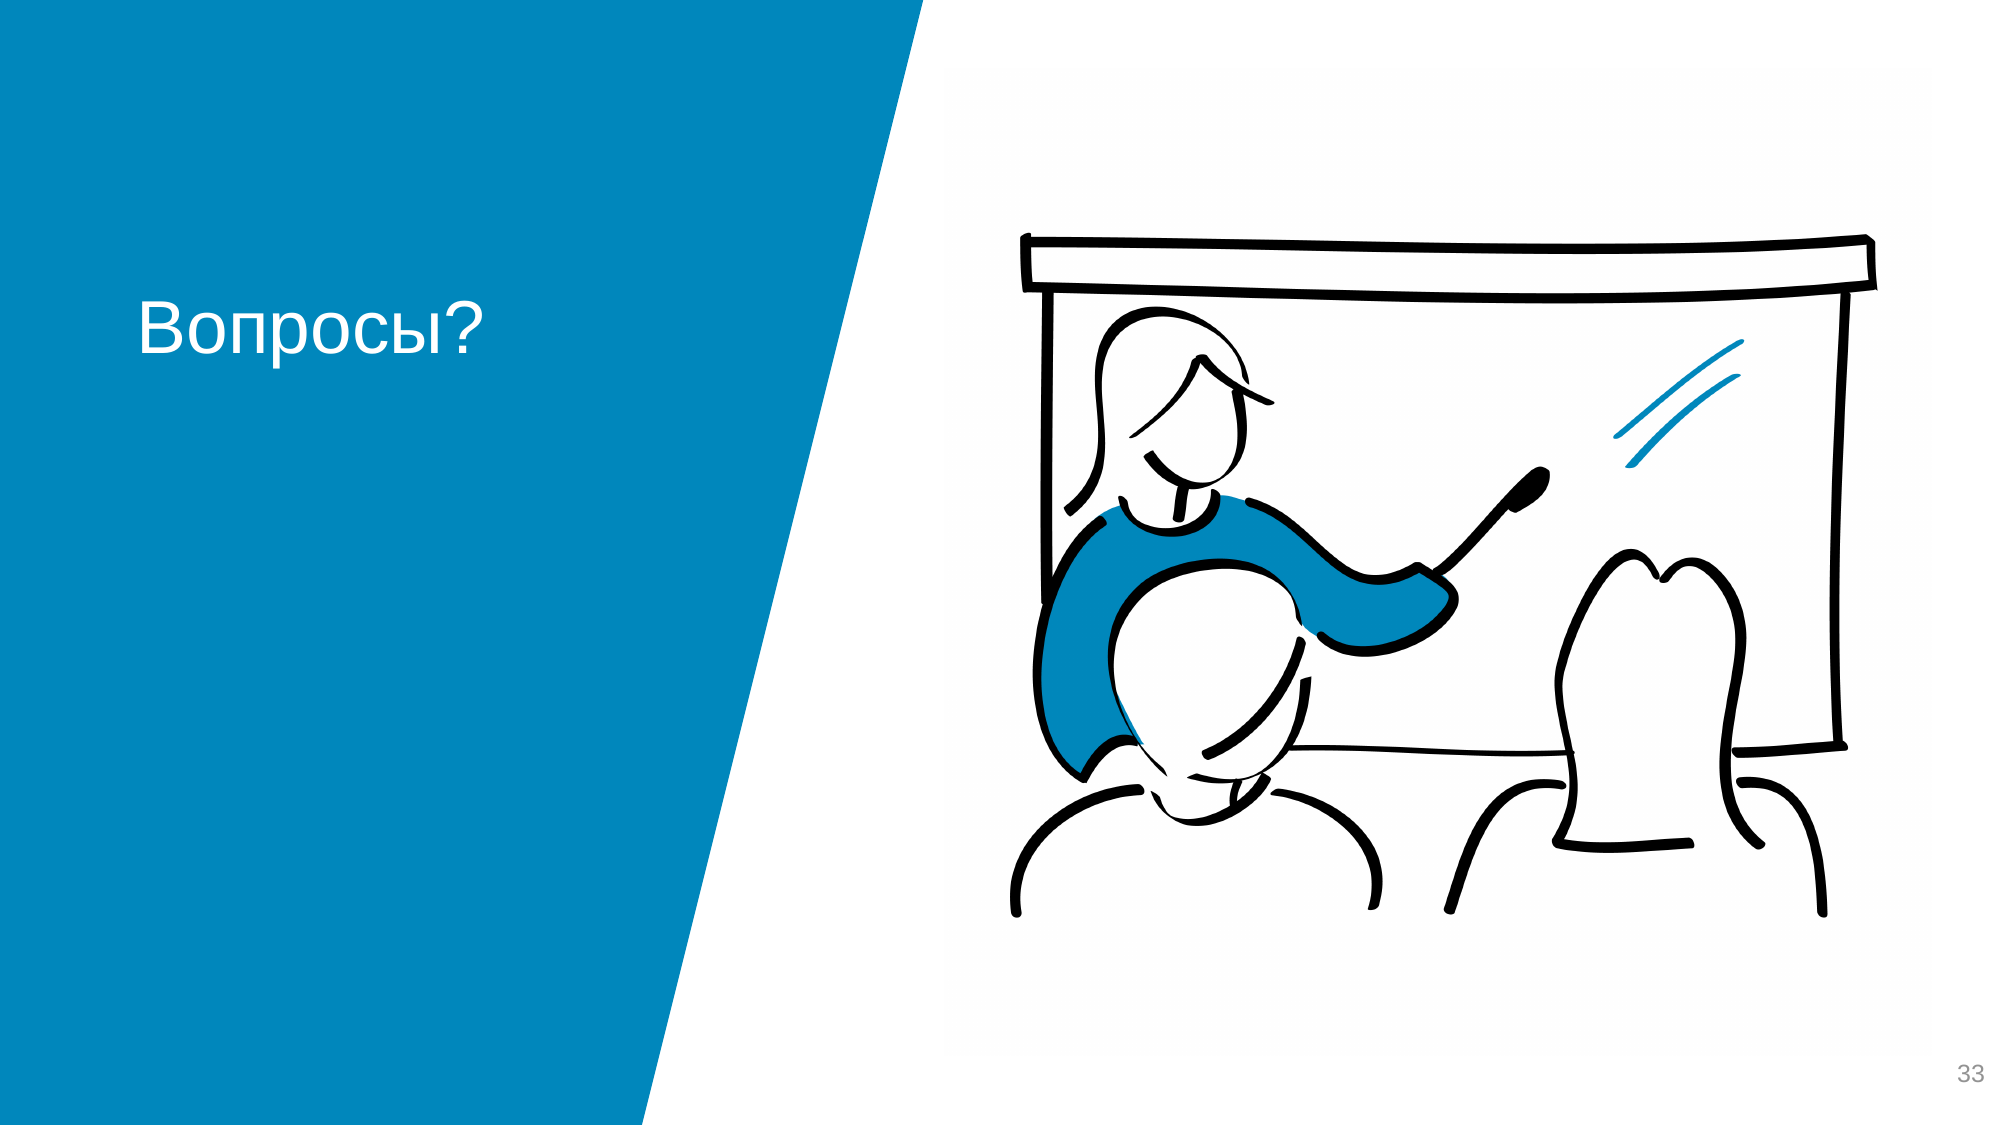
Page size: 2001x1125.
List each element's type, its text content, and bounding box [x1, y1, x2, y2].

picture [944, 68, 1932, 1056]
slide_number 33 [1550, 1042, 2000, 1103]
title Вопросы? [136, 0, 775, 371]
